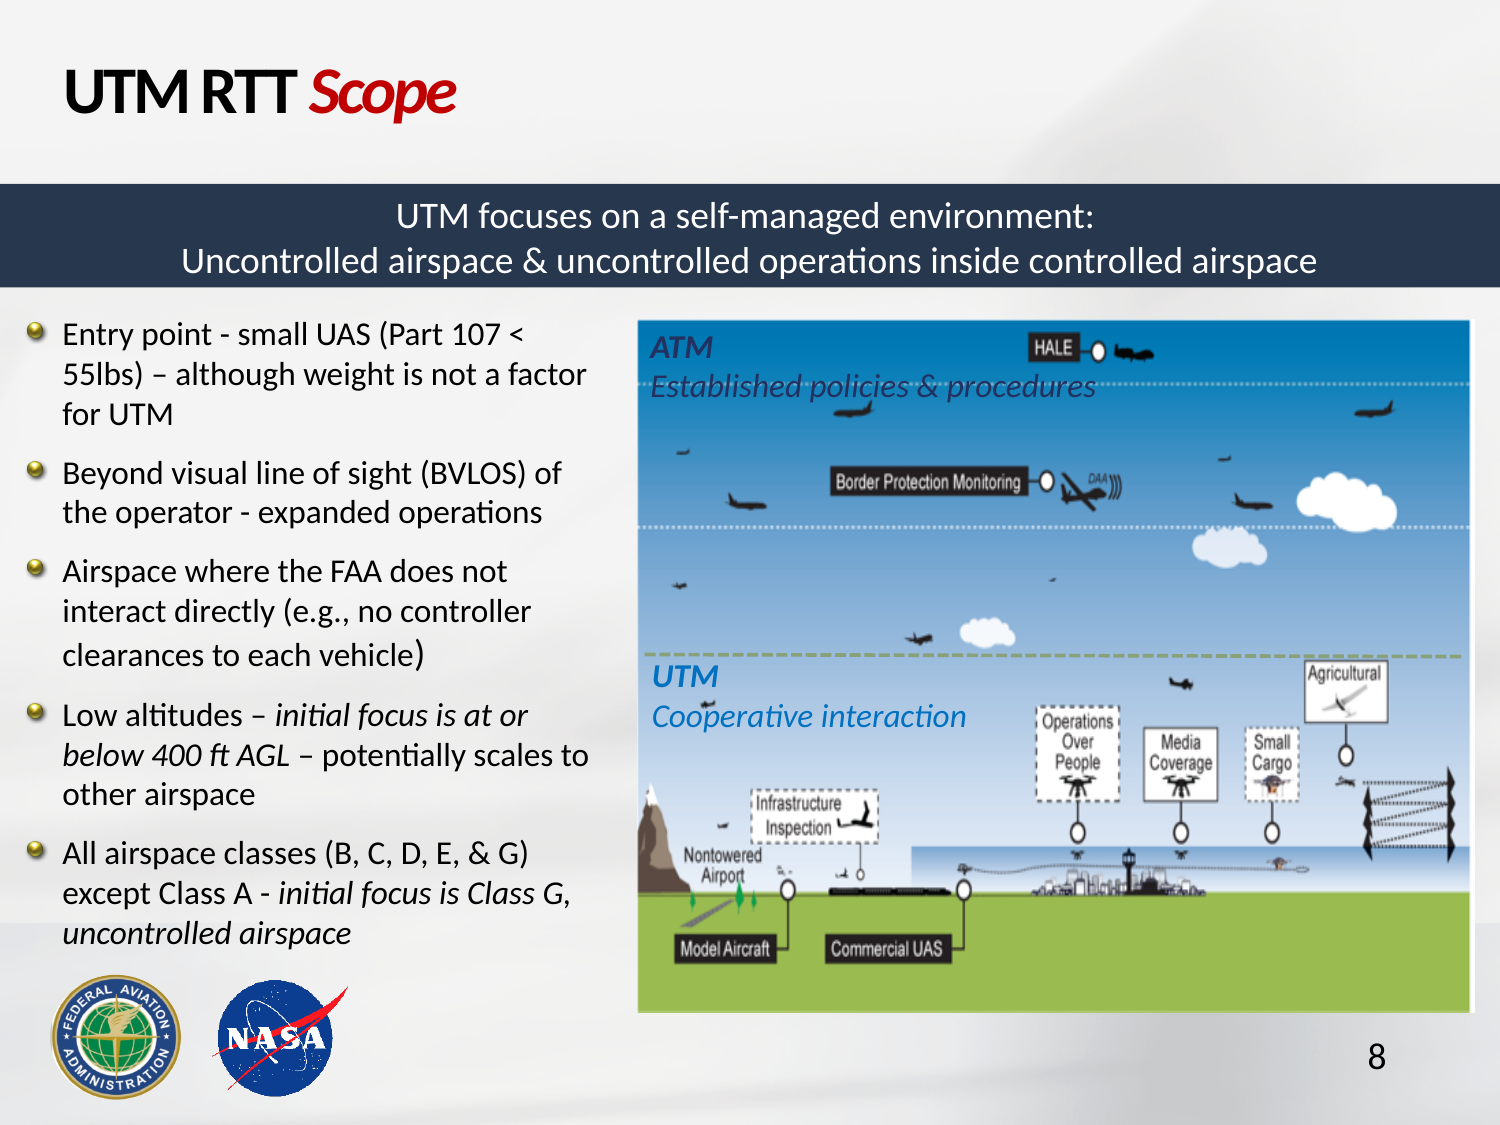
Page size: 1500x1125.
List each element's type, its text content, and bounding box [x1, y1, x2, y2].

picture [0, 0, 1500, 183]
text_box UTM focuses on a self-managed environment: Uncontrolled airspace & uncontrolled operations inside controlled airspace [0, 183, 1500, 288]
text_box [637, 316, 1476, 1014]
text_box 8 [1088, 1025, 1402, 1100]
list Entry point - small UAS (Part 107 < 55lbs) – although weight is not a factor for UTM Beyond visual line of sight (BVLOS) of the operator - expanded operations Airspace where the FAA does not interact directly (e.g., no controller clearances to each vehicle) Low altitudes – initial focus is at or below 400 ft AGL – potentially scales to other airspace All airspace classes (B, C, D, E, & G) except Class A - initial focus is Class G, uncontrolled airspace [24, 312, 600, 980]
title UTM RTT Scope [63, 55, 1438, 129]
picture [0, 288, 1500, 1125]
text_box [49, 974, 351, 1101]
